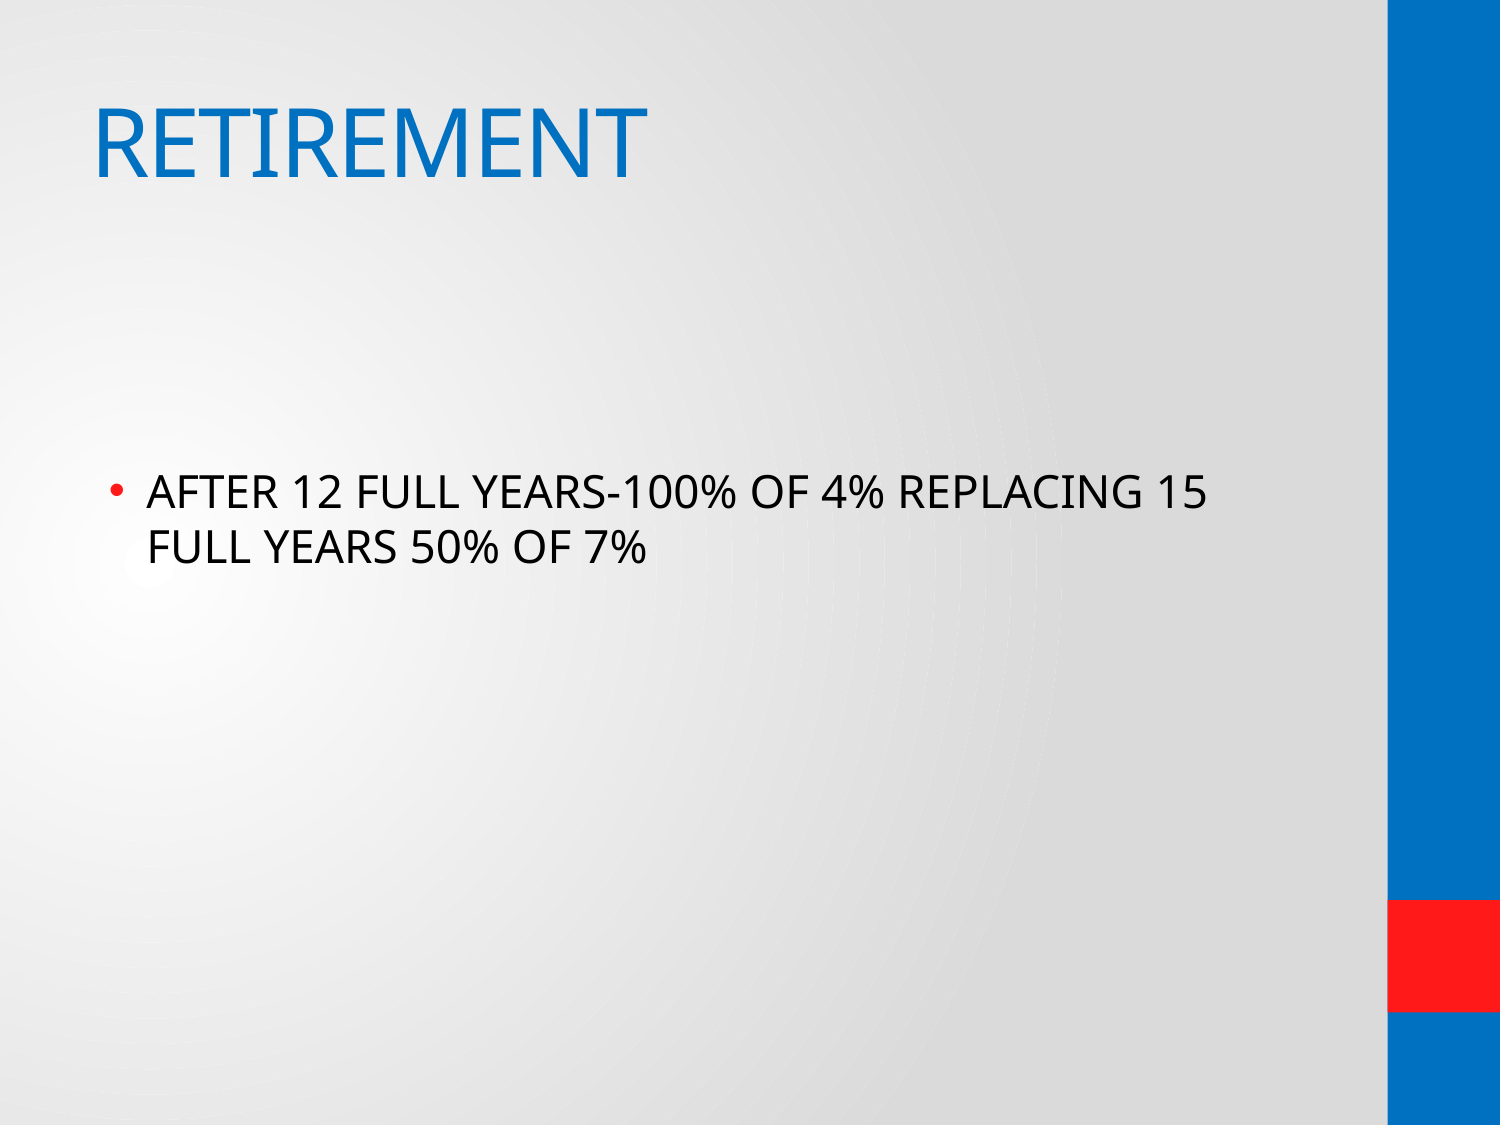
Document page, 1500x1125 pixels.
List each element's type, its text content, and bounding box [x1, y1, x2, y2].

title RETIREMENT [75, 45, 1325, 233]
list AFTER 12 FULL YEARS-100% OF 4% REPLACING 15 FULL YEARS 50% OF 7% [75, 262, 1325, 1050]
